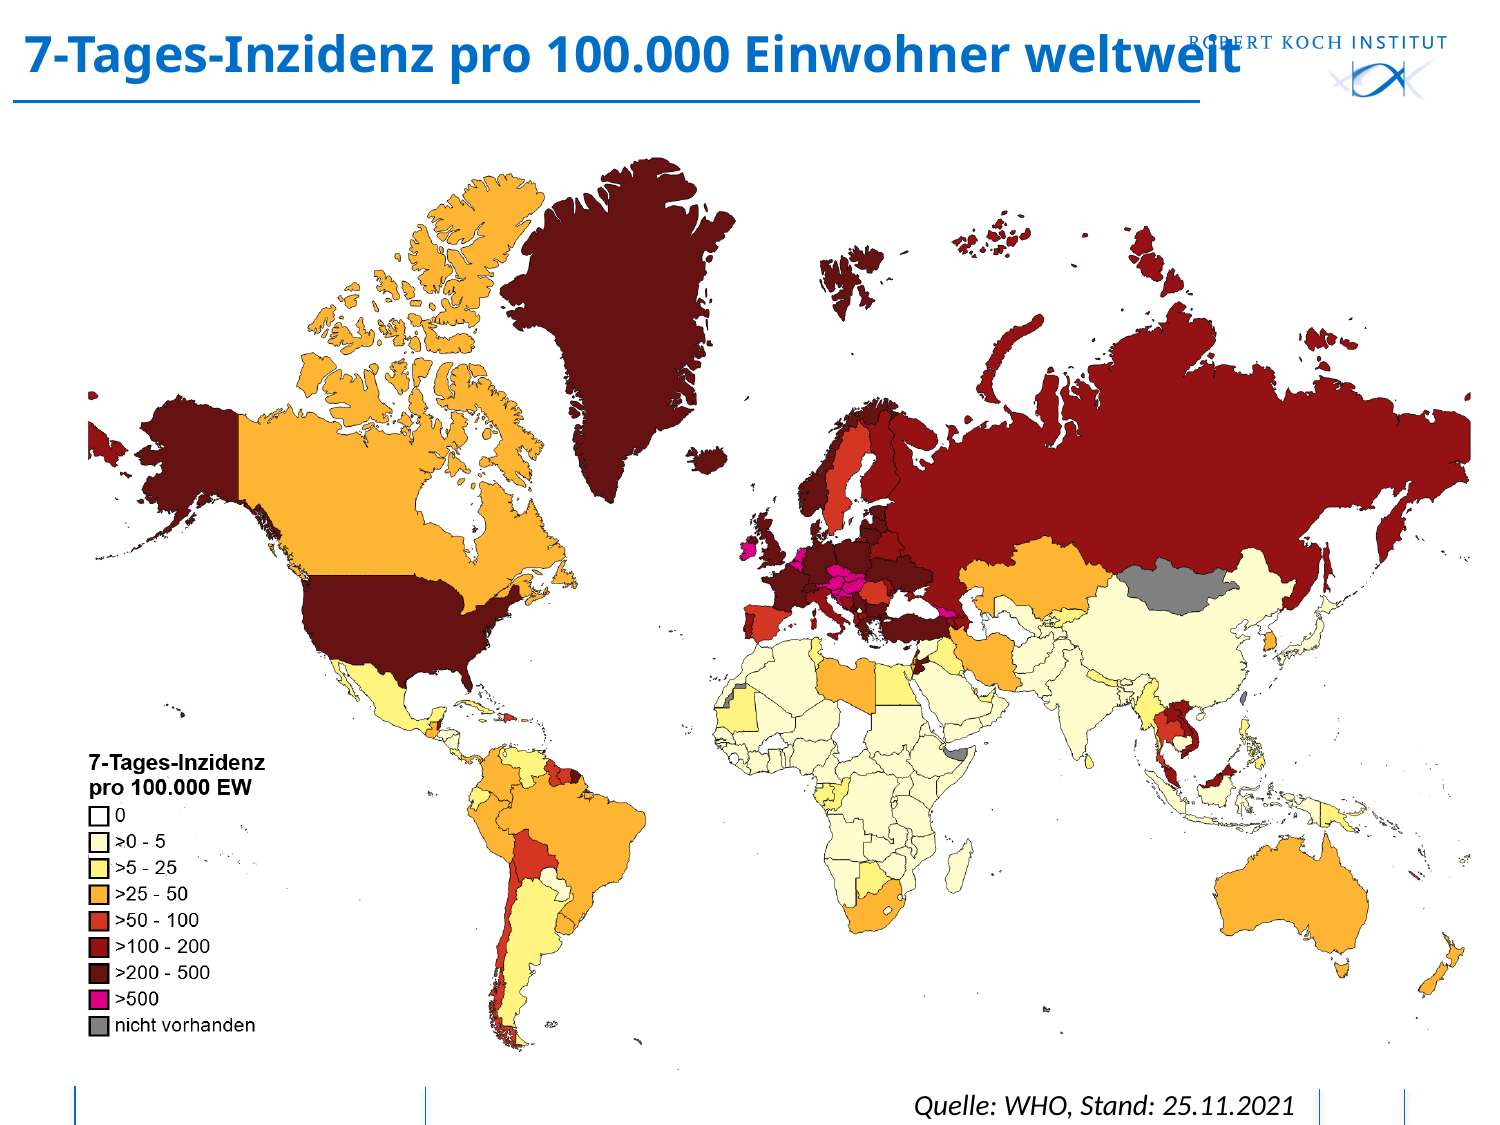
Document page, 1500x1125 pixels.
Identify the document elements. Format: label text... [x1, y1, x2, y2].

title 7-Tages-Inzidenz pro 100.000 Einwohner weltweit [24, 21, 1353, 83]
text_box Quelle: WHO, Stand: 25.11.2021 [778, 1086, 1311, 1125]
picture [79, 29, 1478, 1080]
